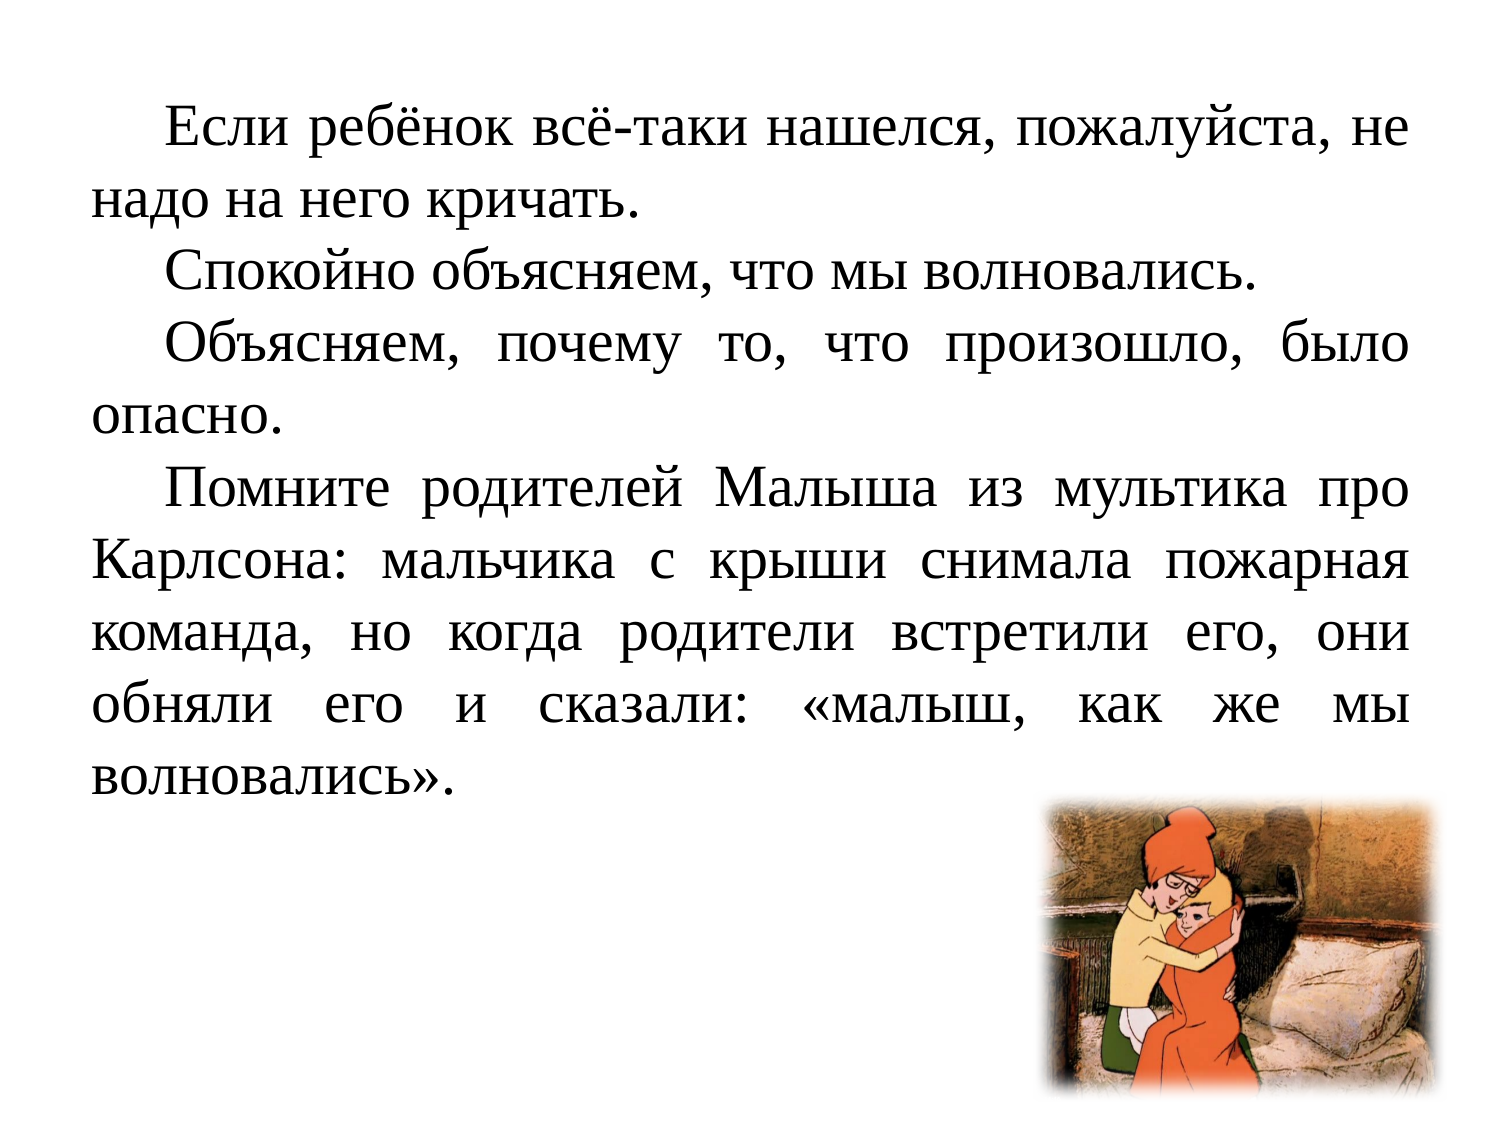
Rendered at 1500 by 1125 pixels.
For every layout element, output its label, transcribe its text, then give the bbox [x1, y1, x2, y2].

picture [1033, 790, 1448, 1104]
list Если ребёнок всё-таки нашелся, пожалуйста, не надо на него кричать. Спокойно объясняем, что мы волновались. Объясняем, почему то, что произошло, было опасно. Помните родителей Малыша из мультика про Карлсона: мальчика с крыши снимала пожарная команда, но когда родители встретили его, они обняли его и сказали: «малыш, как же мы волновались». [76, 78, 1427, 821]
